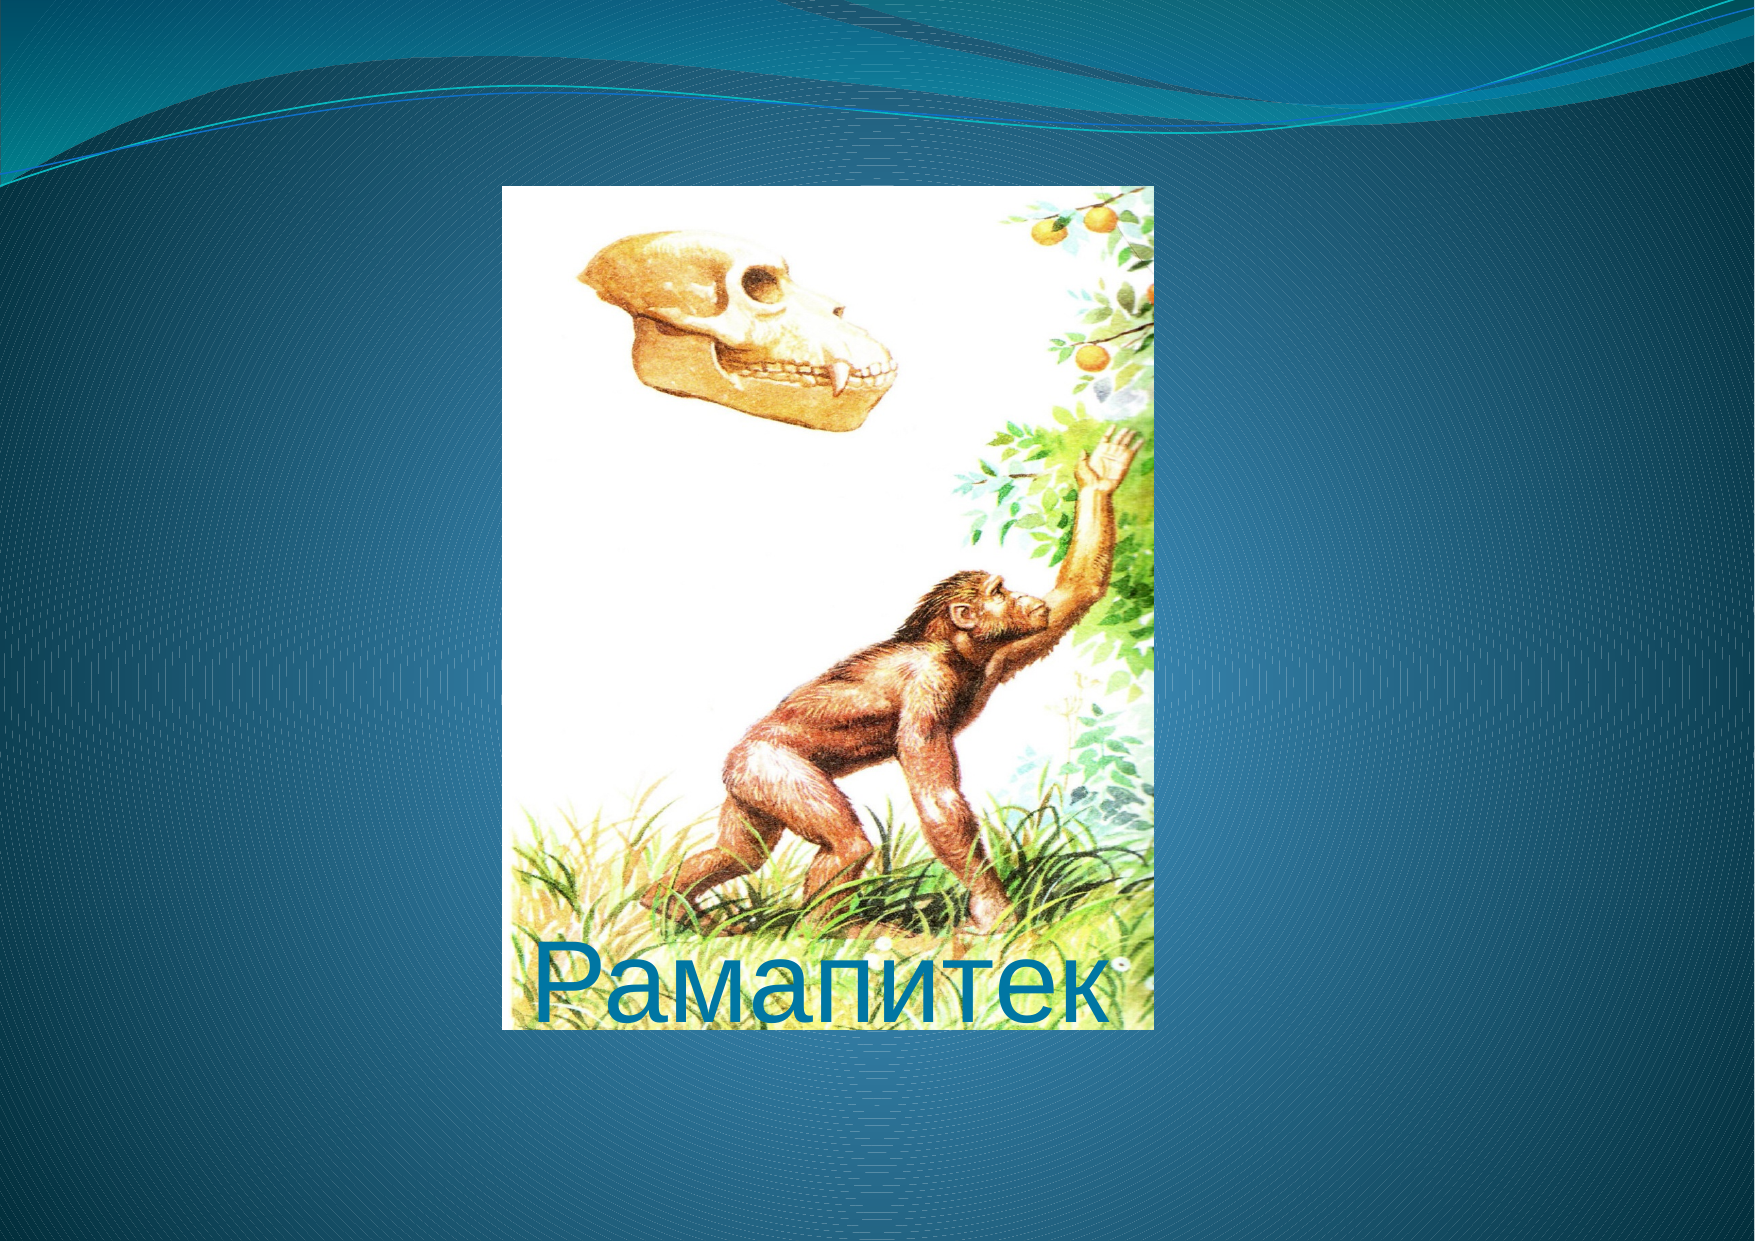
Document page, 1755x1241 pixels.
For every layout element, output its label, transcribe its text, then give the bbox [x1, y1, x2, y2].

picture [501, 186, 1155, 1030]
title Рамапитек [490, 877, 1153, 1046]
